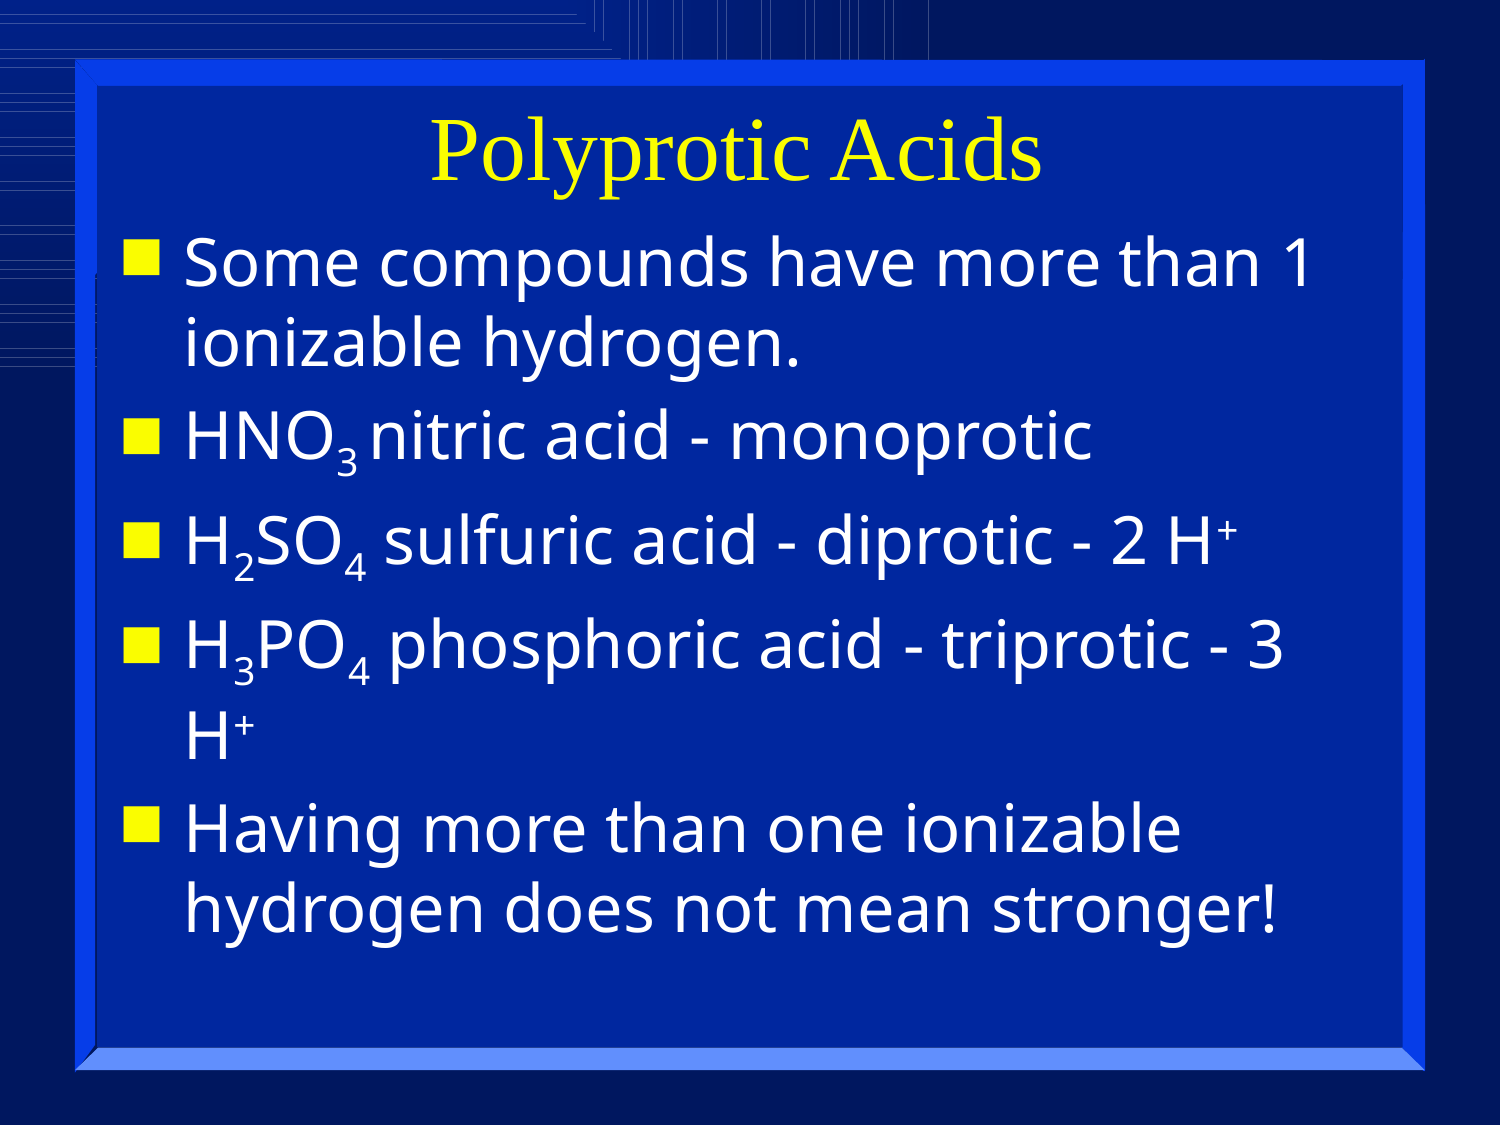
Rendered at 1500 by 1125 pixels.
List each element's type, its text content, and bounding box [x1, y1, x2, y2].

title Polyprotic Acids [99, 81, 1375, 207]
list Some compounds have more than 1 ionizable hydrogen. HNO3 nitric acid - monoprotic H2SO4 sulfuric acid - diprotic - 2 H+ H3PO4 phosphoric acid - triprotic - 3 H+ Having more than one ionizable hydrogen does not mean stronger! [112, 212, 1388, 1038]
